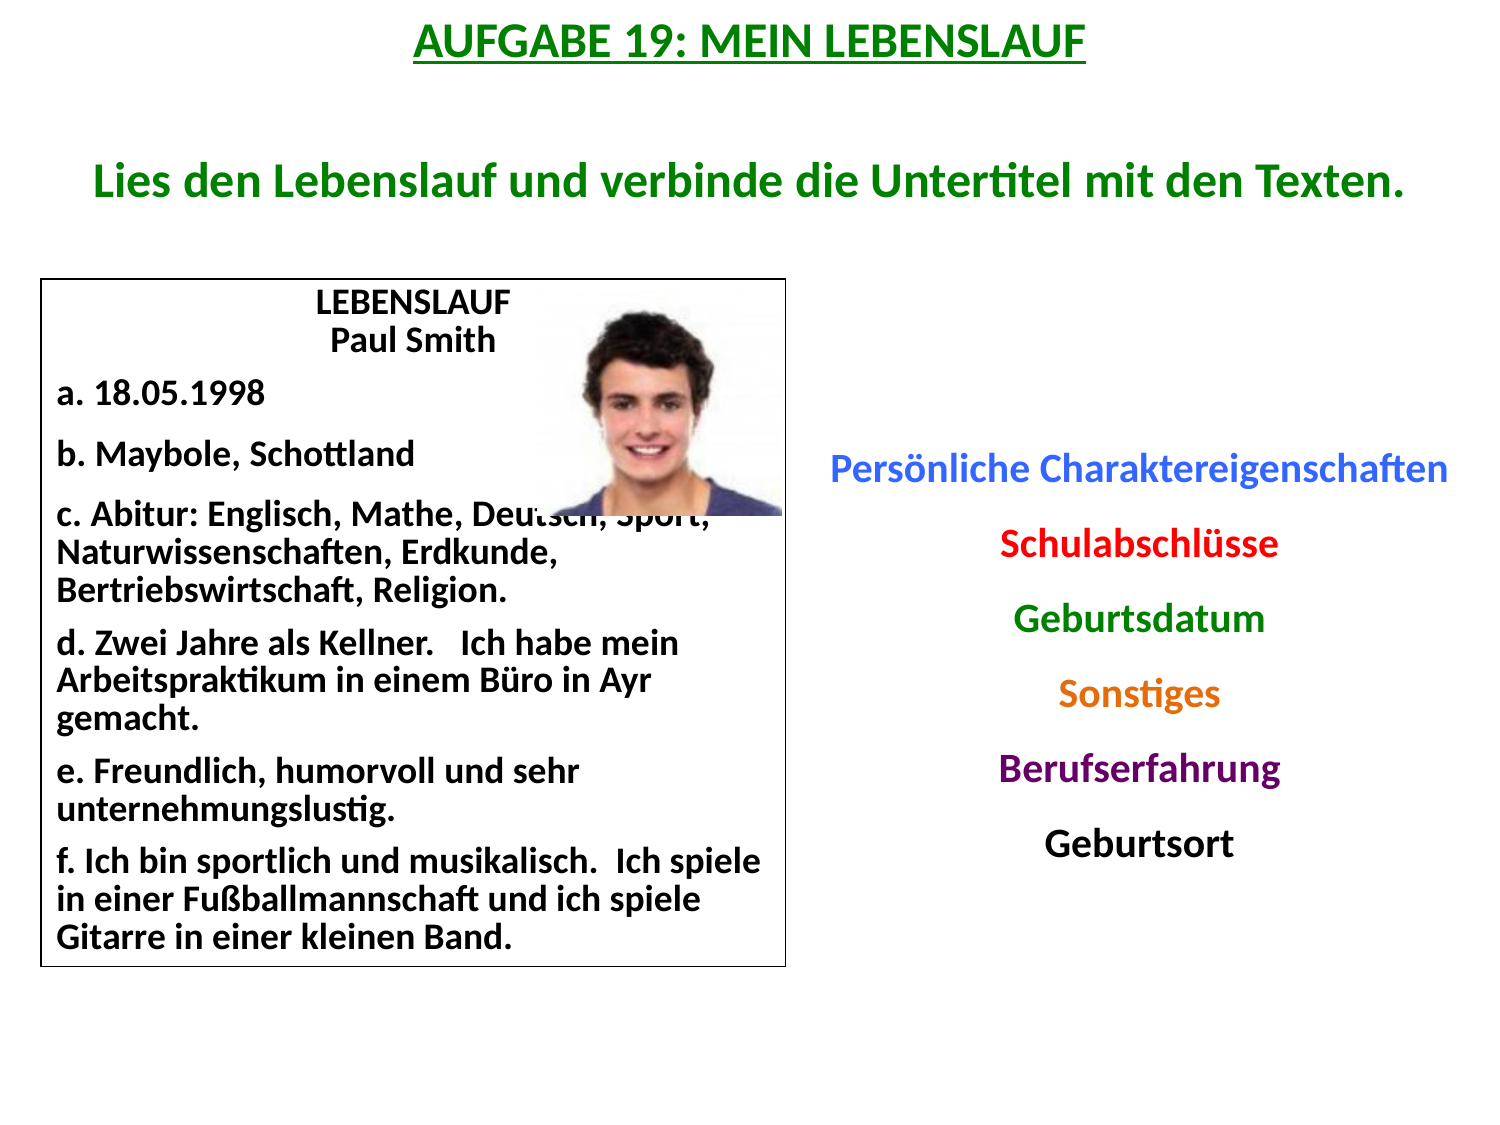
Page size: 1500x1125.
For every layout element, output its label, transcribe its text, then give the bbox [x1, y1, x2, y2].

text_box Persönliche Charaktereigenschaften Schulabschlüsse Geburtsdatum Sonstiges Berufserfahrung Geburtsort [809, 408, 1471, 949]
table_cell f. Ich bin sportlich und musikalisch. Ich spiele in einer Fußballmannschaft und ich spiele Gitarre in einer kleinen Band. [42, 838, 785, 966]
table_cell c. Abitur: Englisch, Mathe, Deutsch, Sport, Naturwissenschaften, Erdkunde, Bertriebswirtschaft, Religion. [42, 491, 785, 619]
picture [537, 291, 782, 516]
table_cell d. Zwei Jahre als Kellner. Ich habe mein Arbeitspraktikum in einem Büro in Ayr gemacht. [42, 619, 785, 748]
table_cell b. Maybole, Schottland [42, 430, 532, 491]
list AUFGABE 19: MEIN LEBENSLAUF Lies den Lebenslauf und verbinde die Untertitel mit den Texten. [0, 0, 1500, 244]
table_cell e. Freundlich, humorvoll und sehr unternehmungslustig. [42, 748, 785, 838]
table_cell a. 18.05.1998 [42, 370, 532, 430]
table_header LEBENSLAUF Paul Smith [42, 280, 785, 370]
